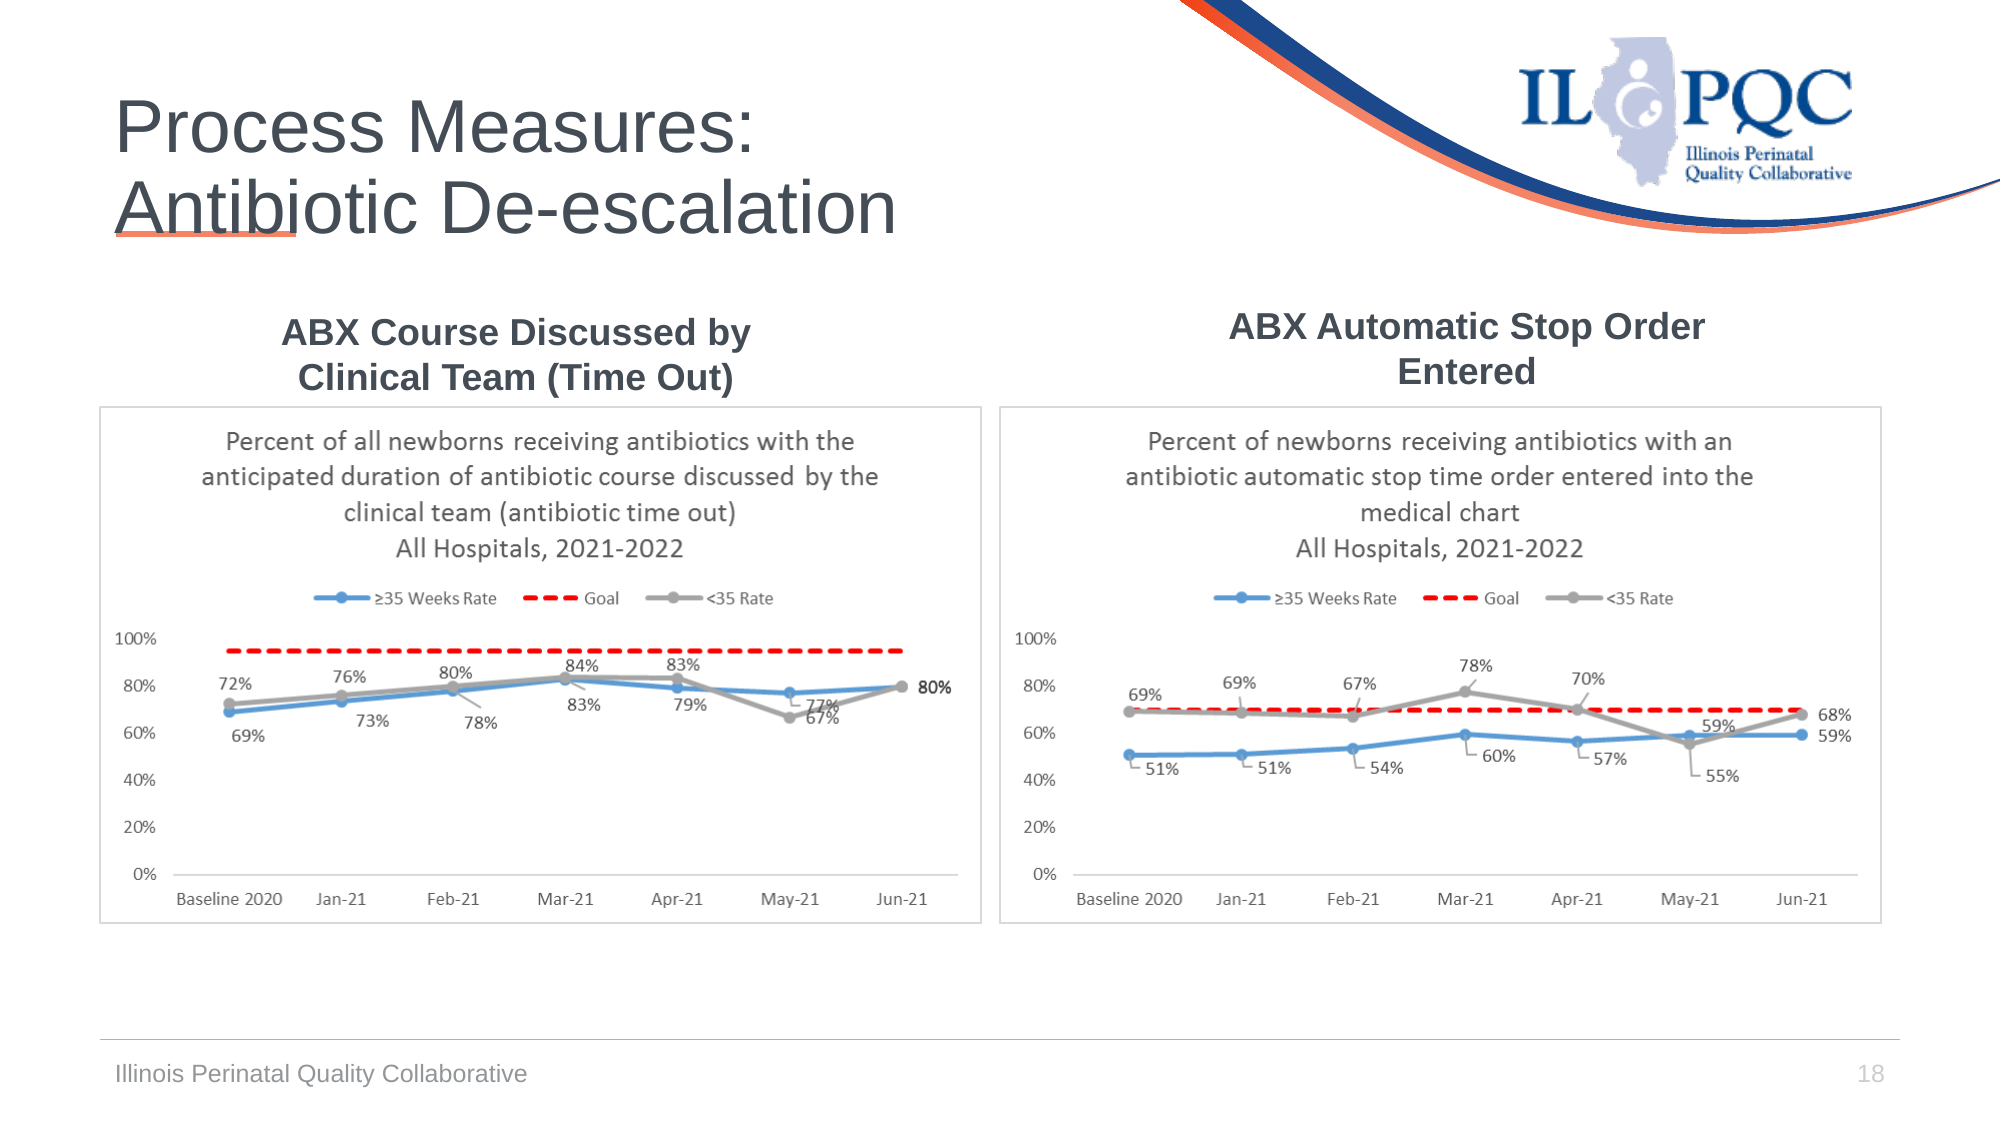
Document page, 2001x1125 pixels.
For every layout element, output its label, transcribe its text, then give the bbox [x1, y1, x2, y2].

title Process Measures: Antibiotic De-escalation [99, 59, 1900, 278]
slide_number 18 [1449, 1042, 1900, 1103]
picture [999, 406, 1882, 924]
text_box ABX Course Discussed by Clinical Team (Time Out) [208, 300, 824, 406]
footer Illinois Perinatal Quality Collaborative [99, 1042, 775, 1103]
picture [1519, 37, 1852, 59]
text_box ABX Automatic Stop Order Entered [1160, 294, 1775, 400]
picture [99, 406, 982, 924]
